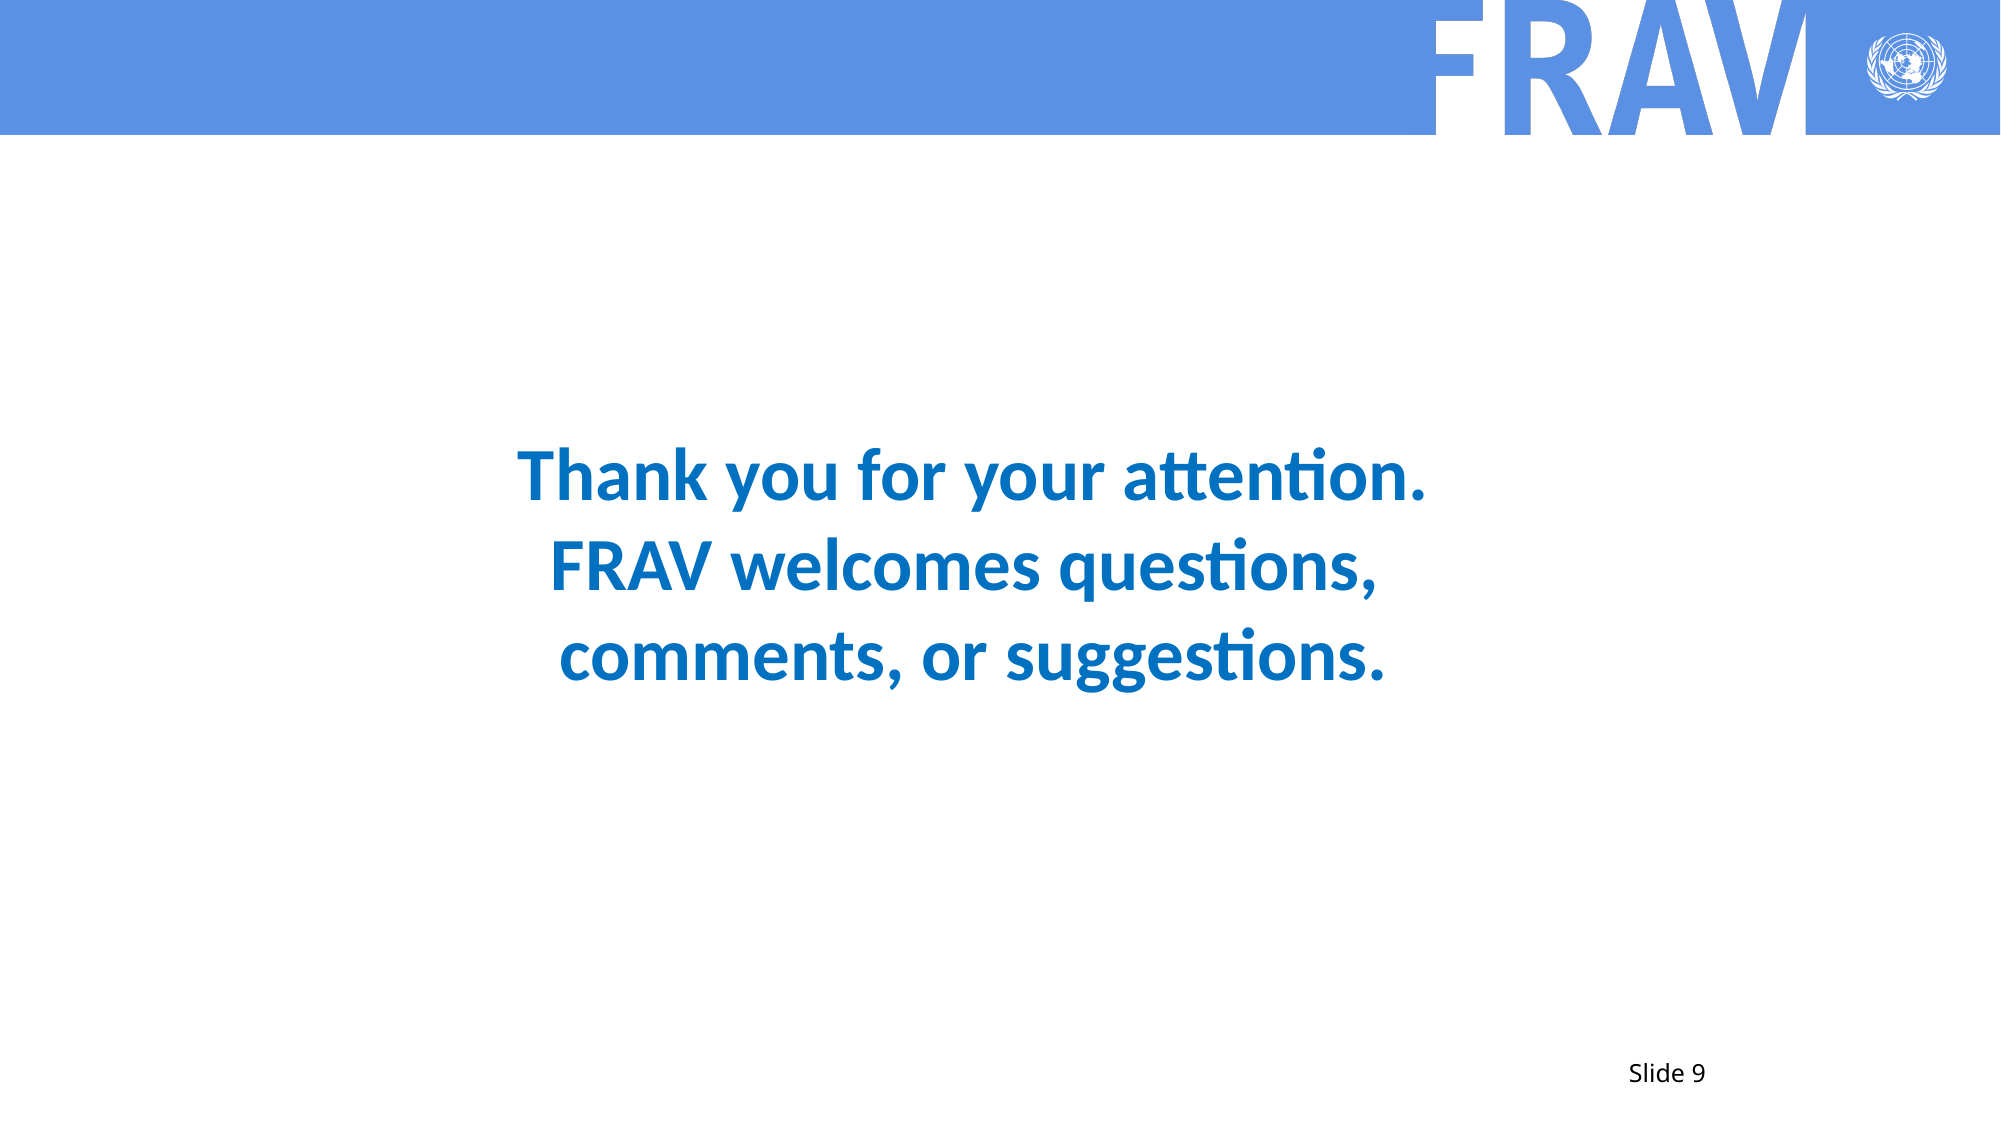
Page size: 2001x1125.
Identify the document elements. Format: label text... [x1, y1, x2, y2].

picture [1410, 0, 2001, 135]
text_box Thank you for your attention. FRAV welcomes questions, comments, or suggestions. [503, 418, 1445, 704]
